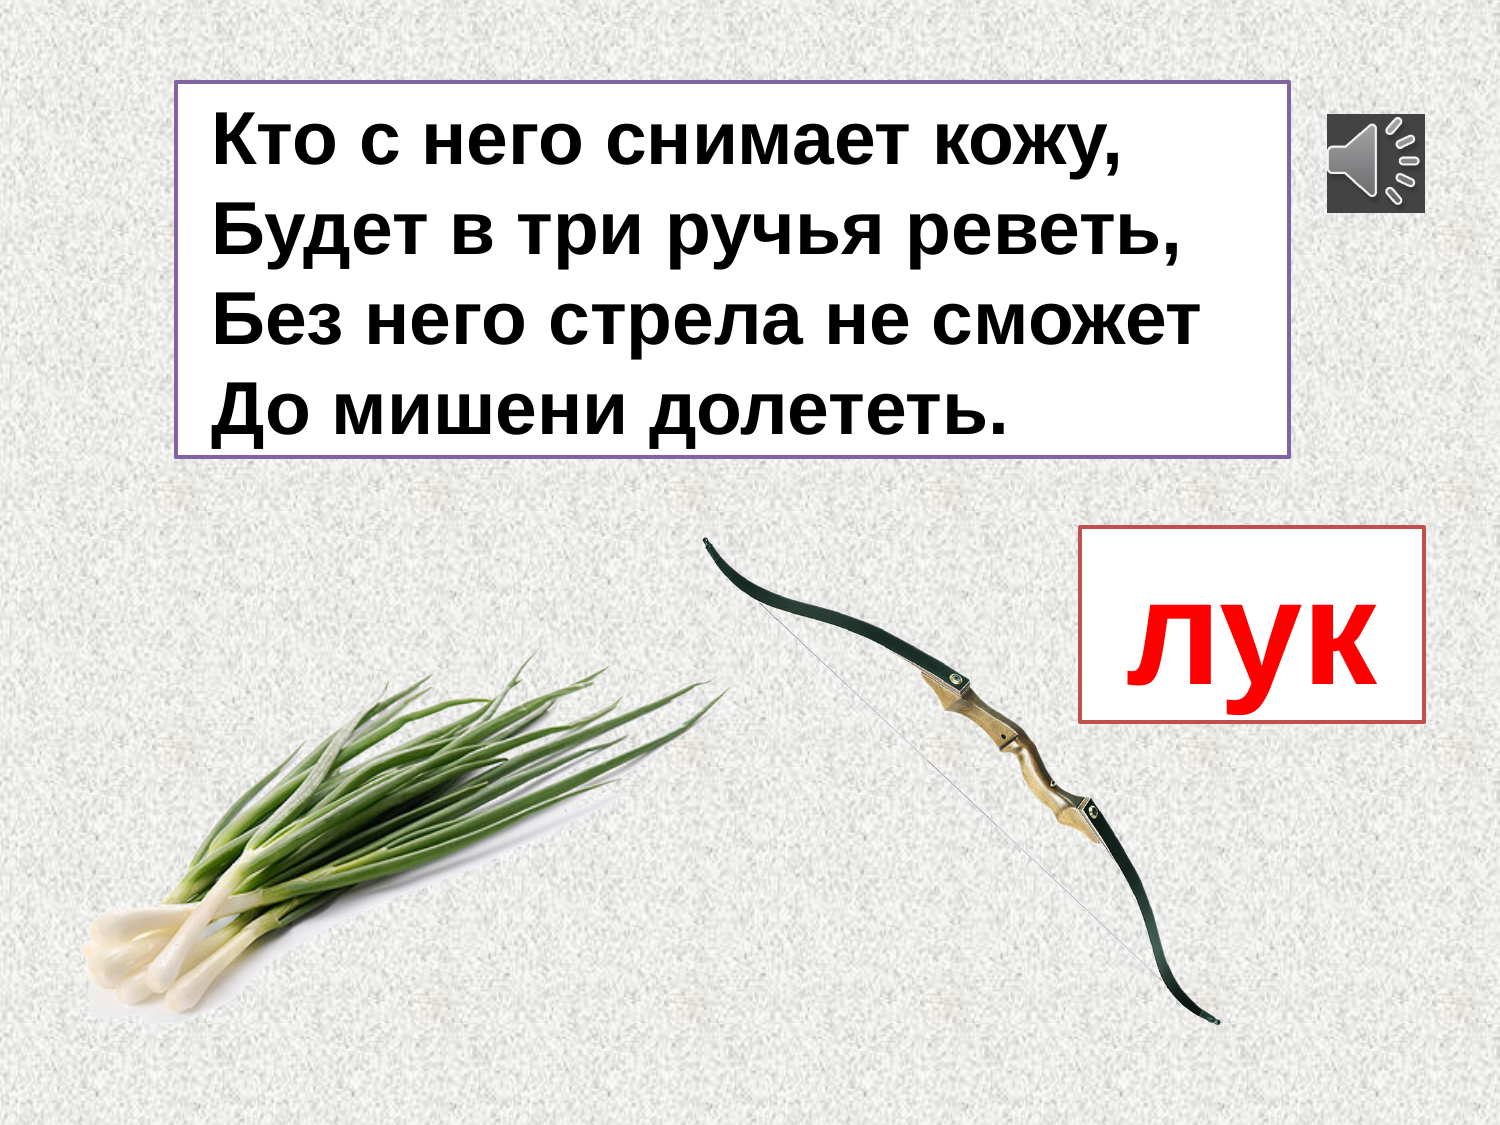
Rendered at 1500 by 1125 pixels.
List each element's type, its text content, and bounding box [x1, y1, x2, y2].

text_box лук [1234, 525, 1426, 724]
text_box Кто с него снимает кожу, Будет в три ручья реветь, Без него стрела не сможет До мишени долететь. [174, 80, 1291, 459]
picture [0, 0, 1500, 1125]
